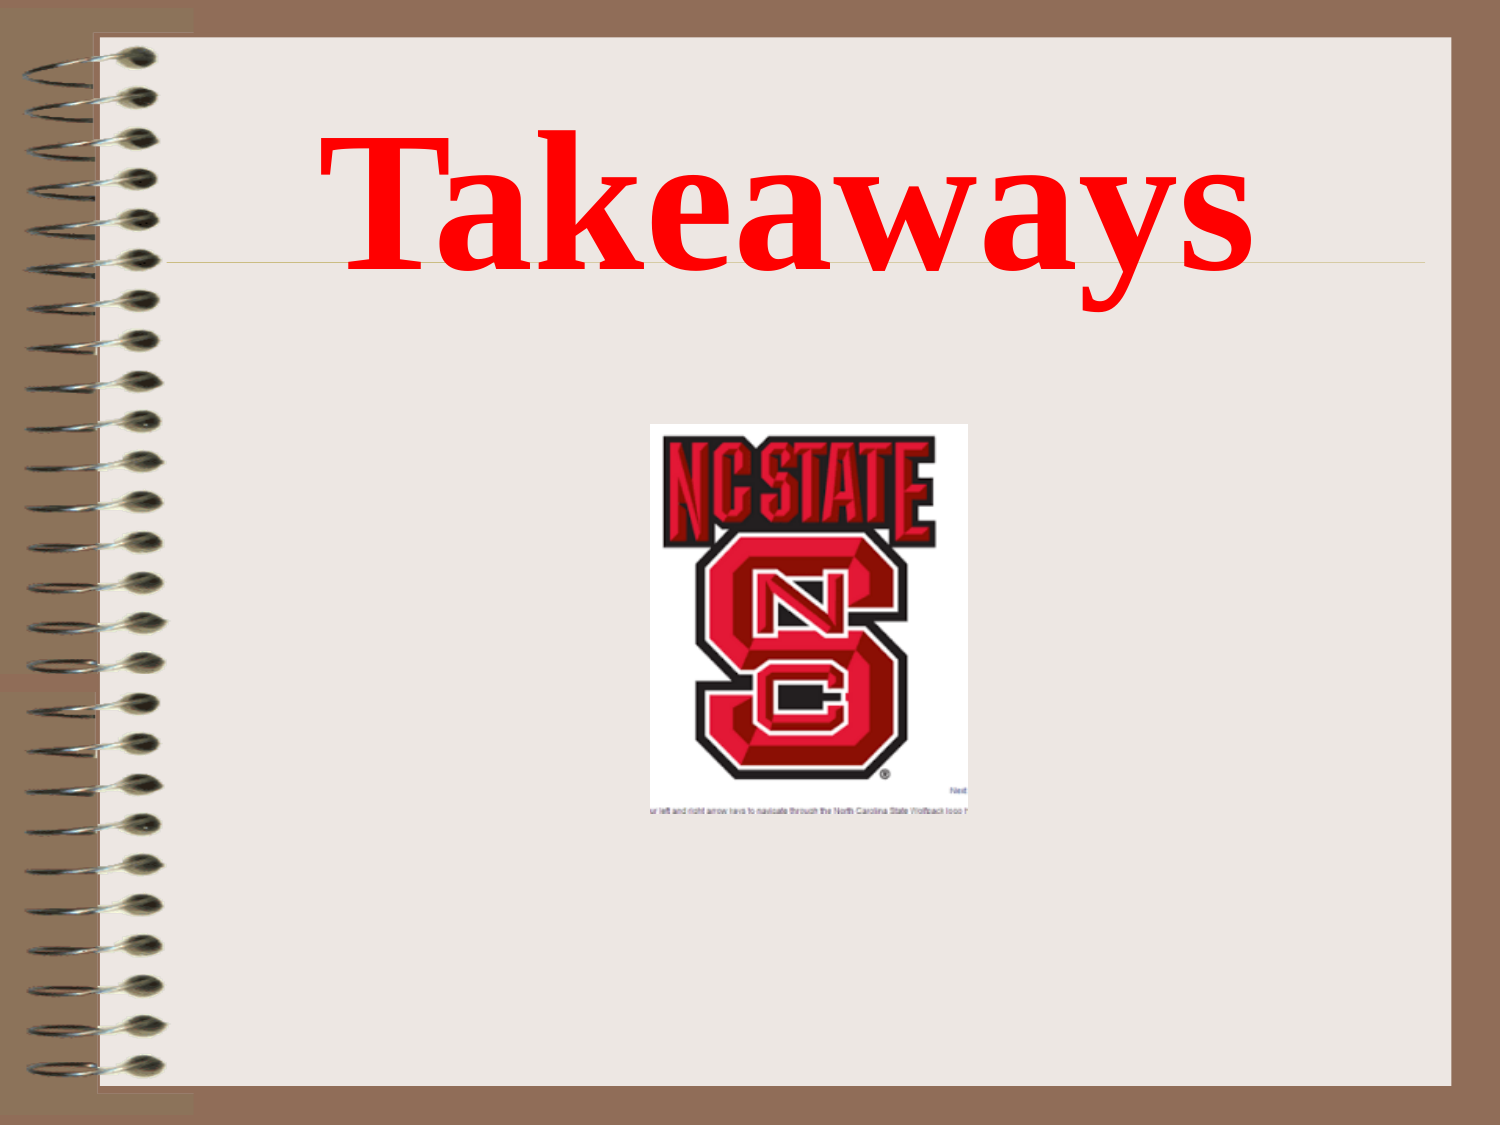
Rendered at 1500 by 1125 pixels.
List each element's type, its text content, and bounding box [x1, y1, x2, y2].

picture [649, 424, 968, 815]
picture [0, 692, 194, 1115]
picture [0, 8, 194, 674]
text_box Takeaways [118, 62, 1457, 338]
